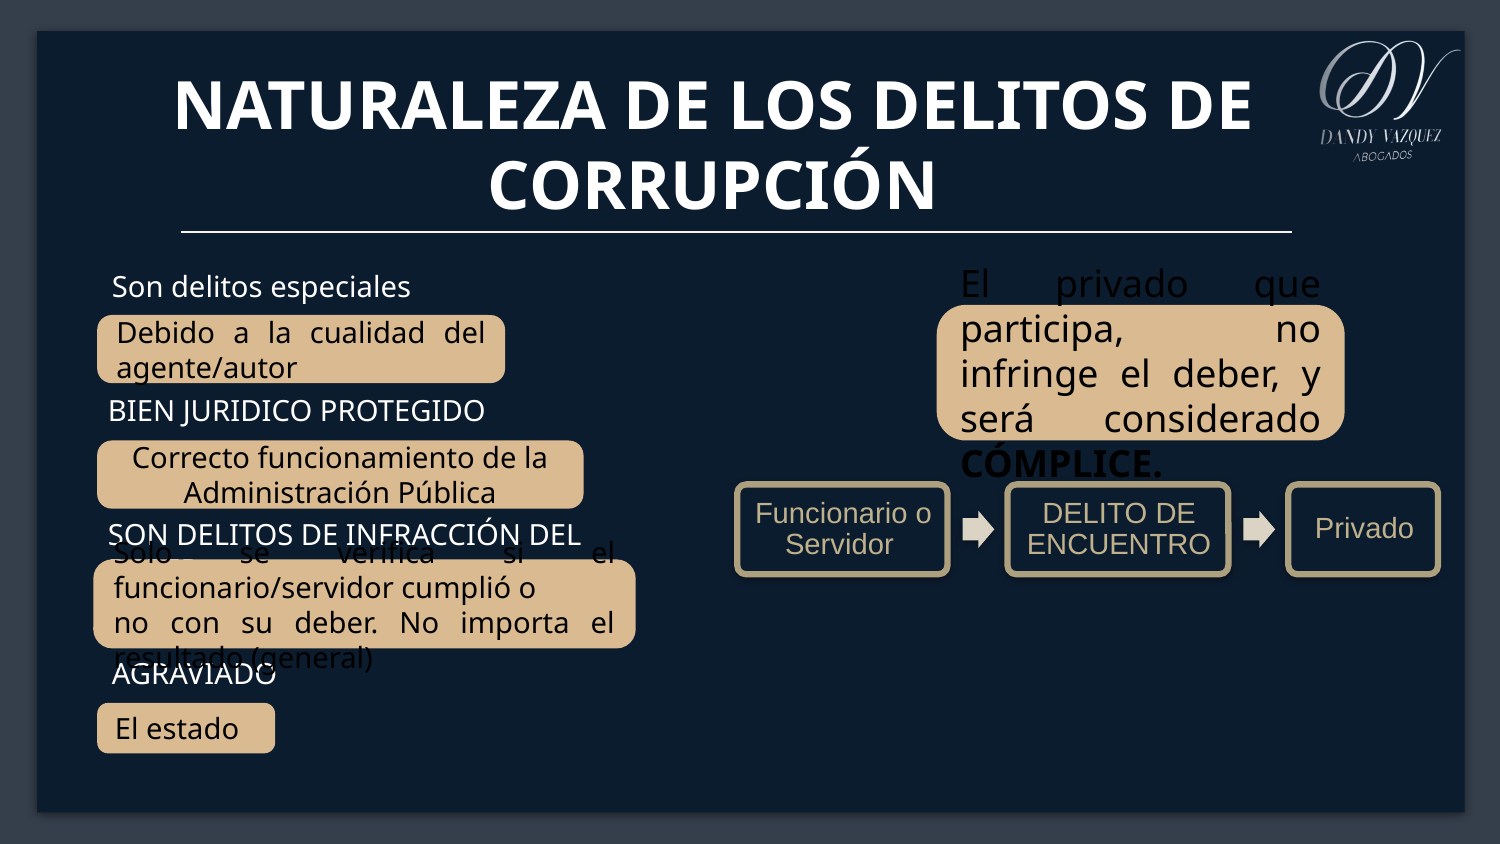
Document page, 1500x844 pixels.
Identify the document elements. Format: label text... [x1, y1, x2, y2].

text_box Correcto funcionamiento de la Administración Pública [94, 438, 586, 511]
text_box BIEN JURIDICO PROTEGIDO [93, 384, 509, 435]
text_box AGRAVIADO [97, 648, 686, 699]
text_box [736, 443, 1439, 616]
text_box SON DELITOS DE INFRACCIÓN DEL DEBER [93, 508, 682, 594]
text_box El estado [95, 700, 278, 756]
text_box Son delitos especiales [97, 260, 480, 311]
text_box El privado que participa, no infringe el deber, y será considerado CÓMPLICE. [934, 302, 1347, 442]
text_box Debido a la cualidad del agente/autor [95, 312, 508, 386]
text_box Solo se verifica si el funcionario/servidor cumplió o no con su deber. No importa el resultado (general) [91, 557, 638, 651]
title NATURALEZA DE LOS DELITOS DE CORRUPCIÓN [62, 47, 1253, 137]
picture [1246, 0, 1500, 232]
